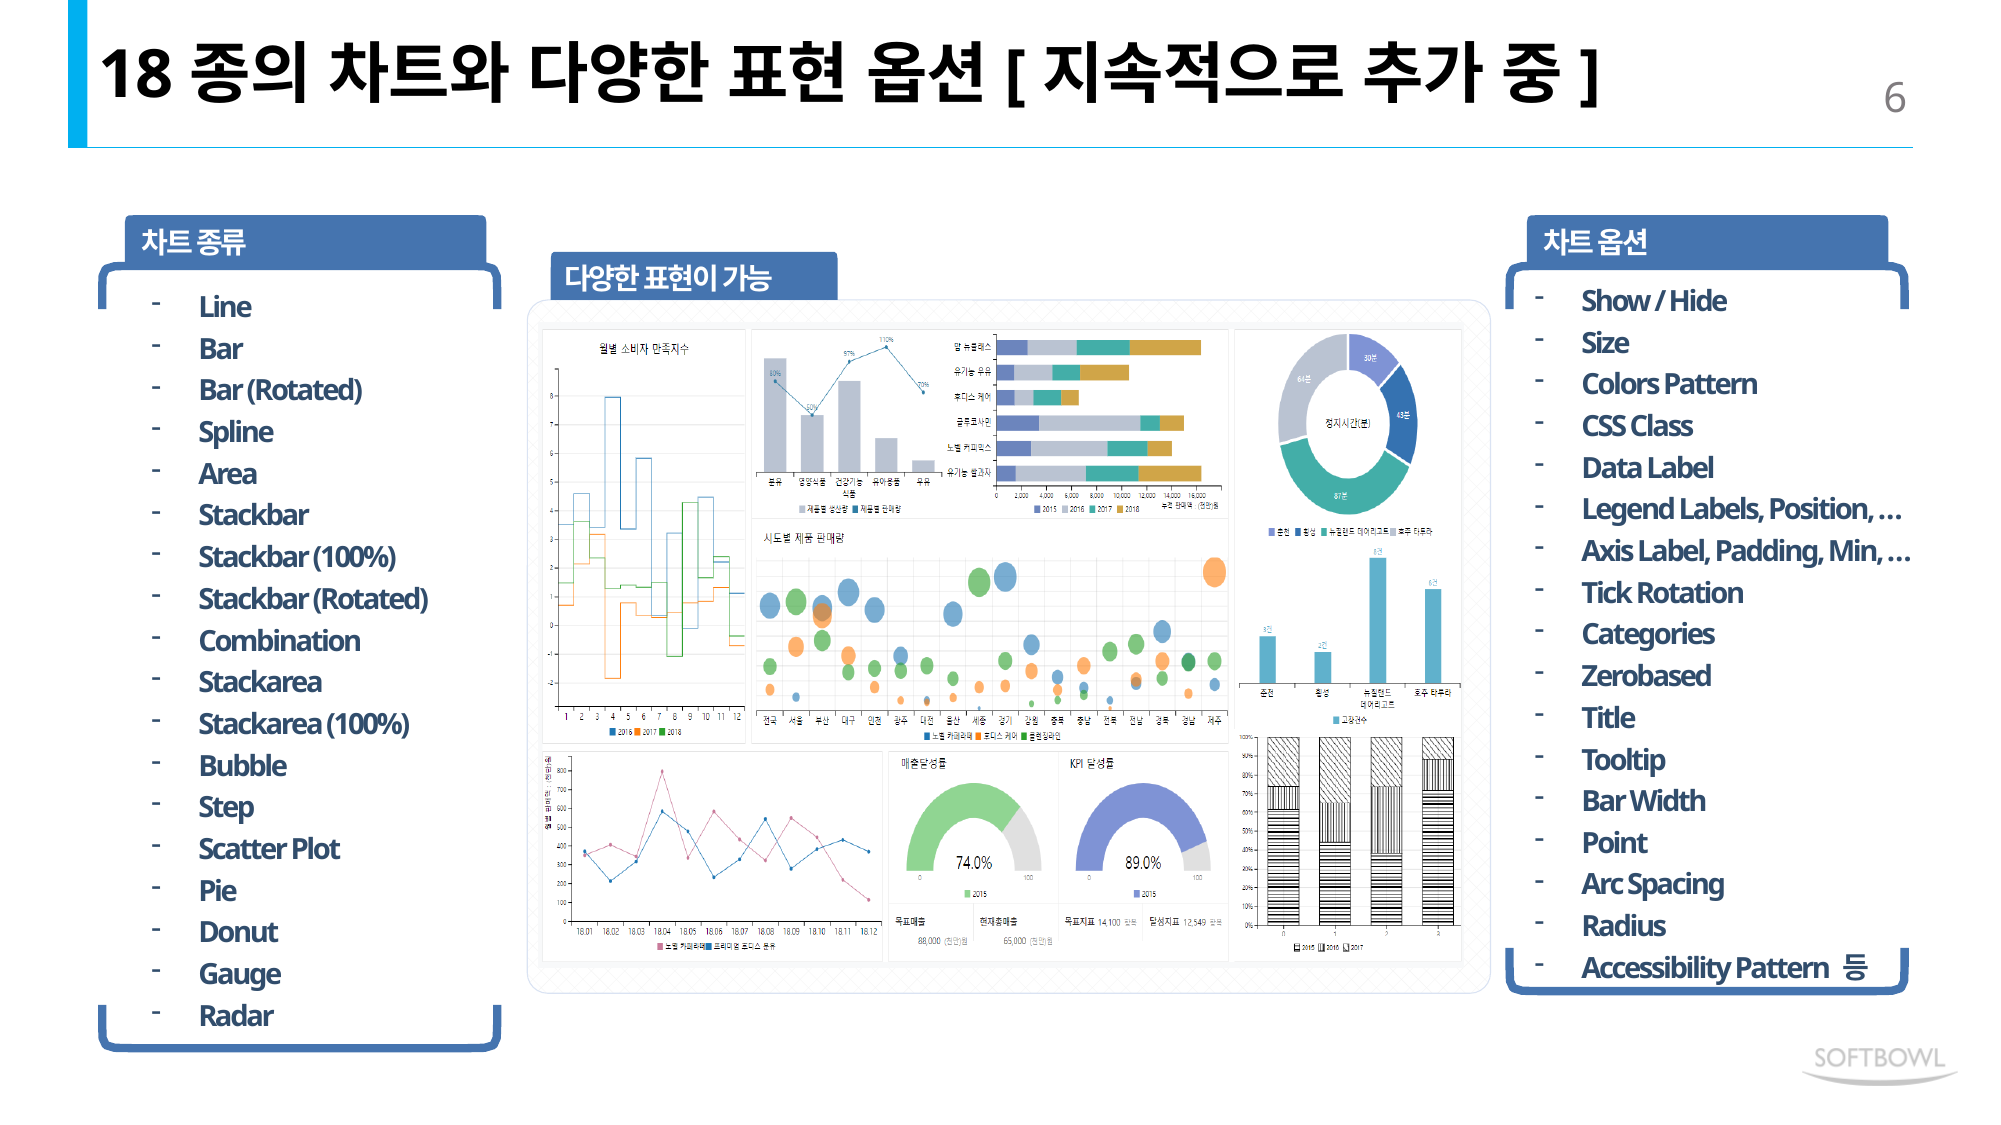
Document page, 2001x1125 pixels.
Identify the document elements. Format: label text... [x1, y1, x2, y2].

text_box [1511, 985, 1903, 992]
title 18종의 차트와 다양한 표현 옵션[지속적으로 추가 중] [96, 0, 1822, 165]
text_box [102, 265, 498, 310]
picture [538, 322, 1464, 968]
picture [1790, 1041, 1971, 1092]
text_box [124, 215, 487, 264]
text_box [488, 1004, 498, 1047]
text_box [550, 251, 838, 300]
text_box Show / Hide Size Colors Pattern CSS Class Data Label Legend Labels, Position, … Axis Label, Padding, Min, … Tick Rotation Categories Zerobased Title Tooltip Bar Width Point Arc Spacing Radius Accessibility Pattern 등 [1457, 275, 1914, 985]
text_box Line Bar Bar (Rotated) Spline Area Stackbar Stackbar (100%) Stackbar (Rotated) Combination Stackarea Stackarea (100%) Bubble Step Scatter Plot Pie Donut Gauge Radar [74, 281, 488, 1074]
text_box [1510, 265, 1904, 275]
text_box [526, 298, 1488, 995]
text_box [1526, 215, 1889, 264]
